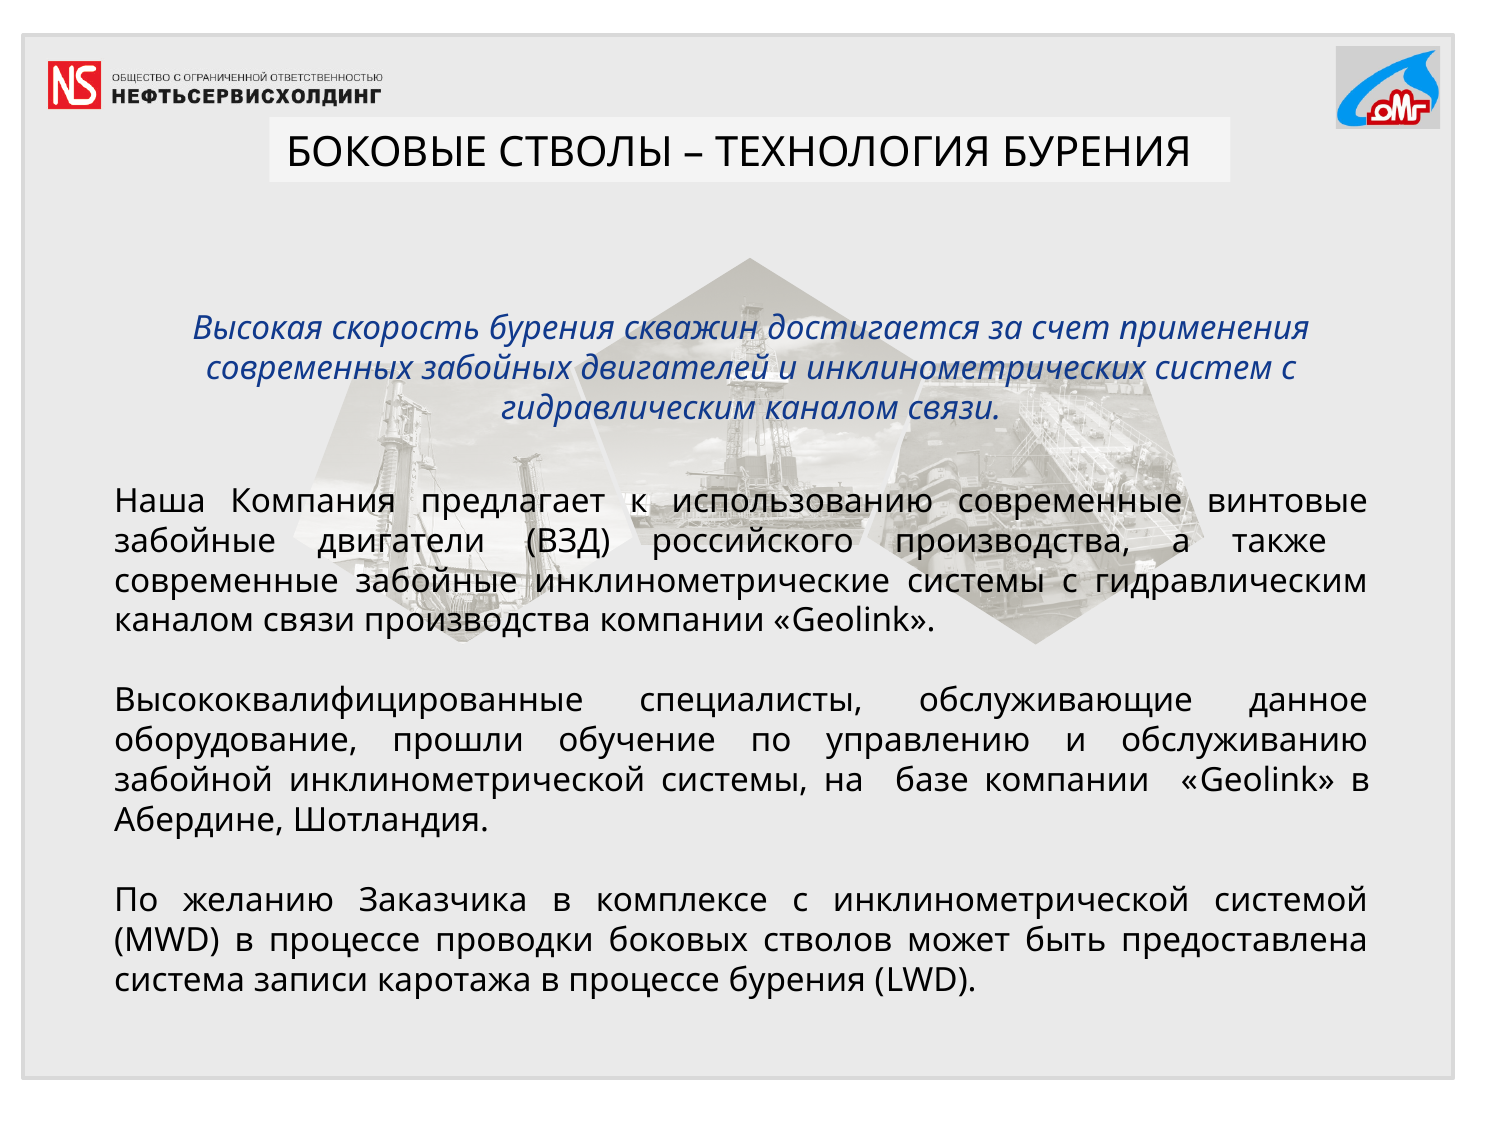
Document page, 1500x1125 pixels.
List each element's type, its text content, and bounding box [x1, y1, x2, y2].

text_box Высокая скорость бурения скважин достигается за счет применения современных забойных двигателей и инклинометрических систем с гидравлическим каналом связи. [932, 298, 1416, 434]
text_box Наша Компания предлагает к использованию современные винтовые забойные двигатели (ВЗД) российского производства, а также современные забойные инклинометрические системы с гидравлическим каналом связи производства компании «Geolink». Высококвалифицированные специалисты, обслуживающие данное оборудование, прошли обучение по управлению и обслуживанию забойной инклинометрической системы, на базе компании «Geolink» в Абердине, Шотландия. По желанию Заказчика в комплексе с инклинометрической системой (MWD) в процессе проводки боковых стволов может быть предоставлена система записи каротажа в процессе бурения (LWD). [99, 471, 1385, 1006]
picture [292, 257, 1205, 645]
text_box [21, 33, 1455, 1080]
picture [46, 58, 391, 110]
text_box Высокая скорость бурения скважин достигается за счет применения современных забойных двигателей и инклинометрических систем с гидравлическим каналом связи. [87, 298, 568, 434]
text_box БОКОВЫЕ СТВОЛЫ – ТЕХНОЛОГИЯ БУРЕНИЯ [269, 117, 1231, 182]
picture [1335, 46, 1441, 130]
